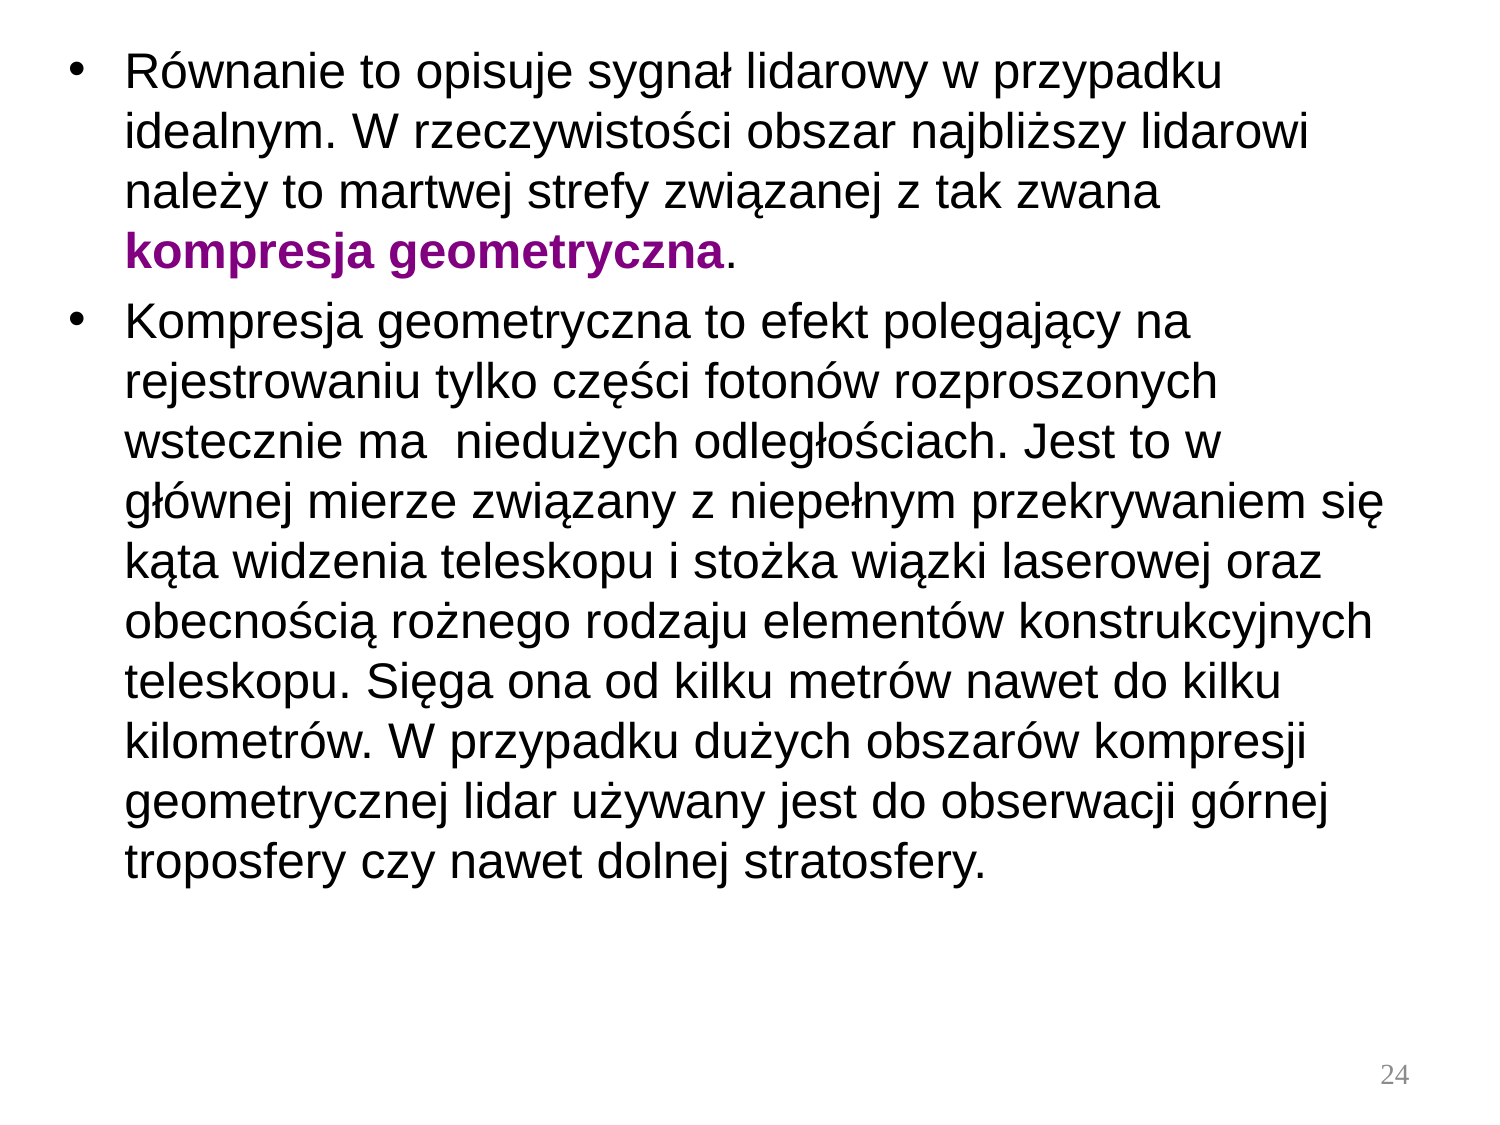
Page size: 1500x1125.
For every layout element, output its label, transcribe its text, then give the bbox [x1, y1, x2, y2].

list Równanie to opisuje sygnał lidarowy w przypadku idealnym. W rzeczywistości obszar najbliższy lidarowi należy to martwej strefy związanej z tak zwana kompresja geometryczna. Kompresja geometryczna to efekt polegający na rejestrowaniu tylko części fotonów rozproszonych wstecznie ma niedużych odległościach. Jest to w głównej mierze związany z niepełnym przekrywaniem się kąta widzenia teleskopu i stożka wiązki laserowej oraz obecnością rożnego rodzaju elementów konstrukcyjnych teleskopu. Sięga ona od kilku metrów nawet do kilku kilometrów. W przypadku dużych obszarów kompresji geometrycznej lidar używany jest do obserwacji górnej troposfery czy nawet dolnej stratosfery. [53, 31, 1404, 1083]
slide_number 24 [1074, 1042, 1425, 1103]
